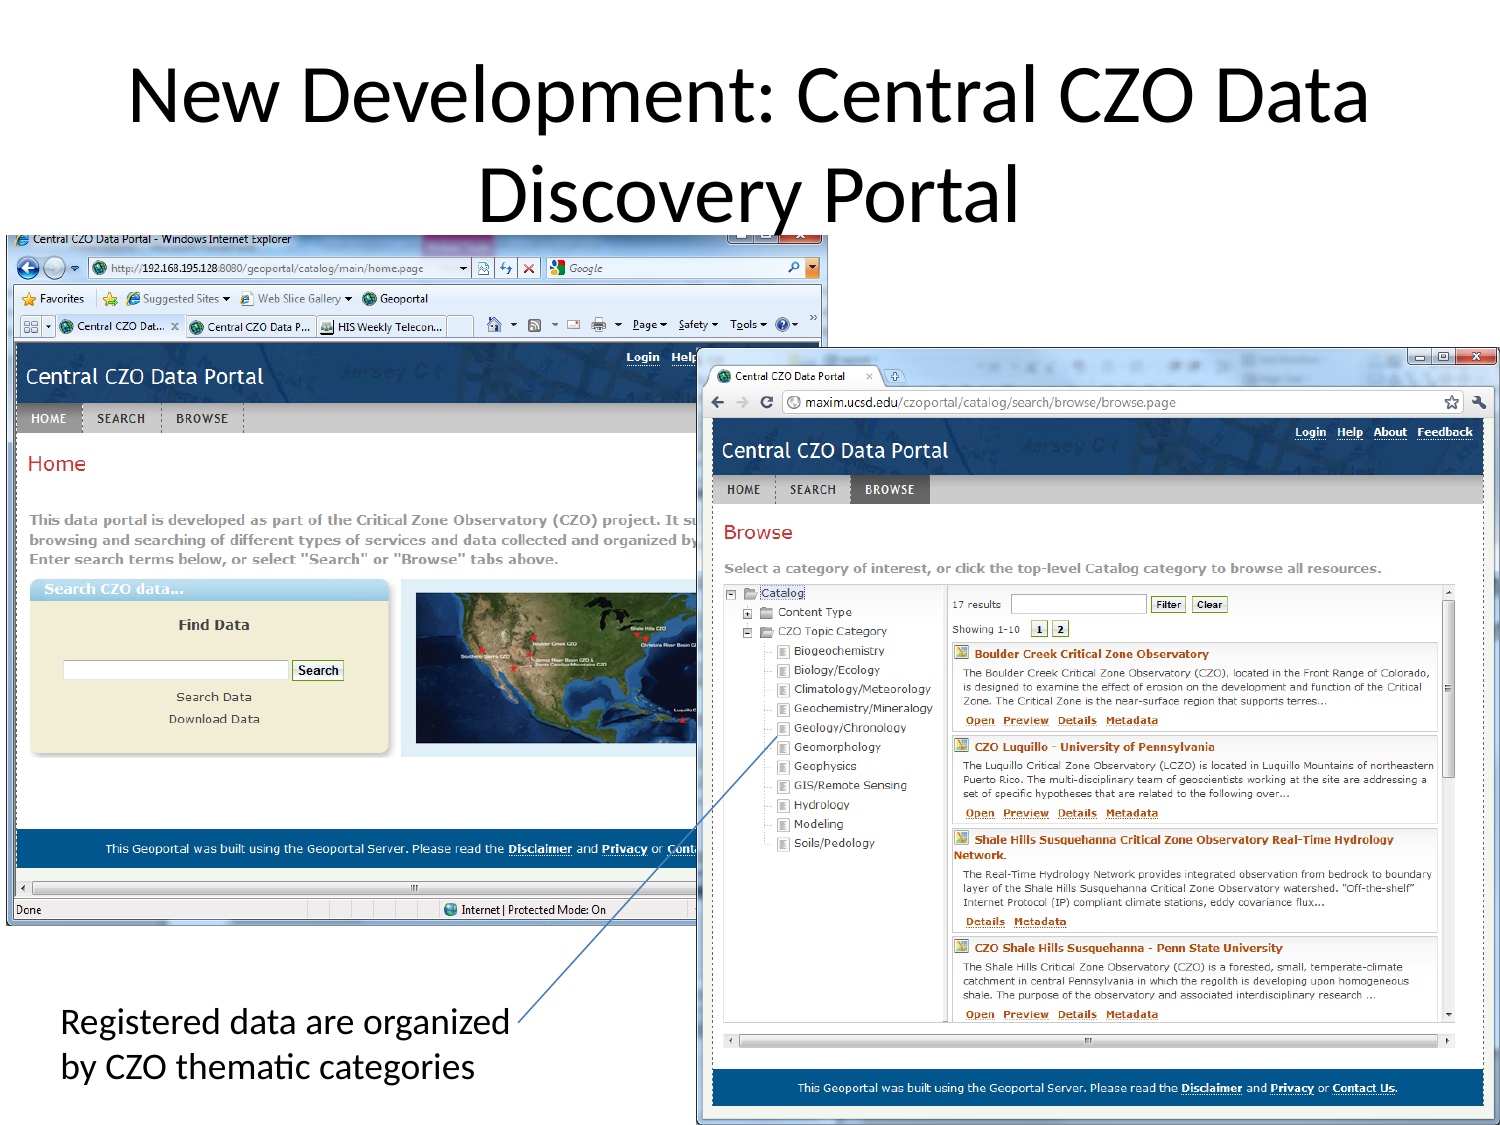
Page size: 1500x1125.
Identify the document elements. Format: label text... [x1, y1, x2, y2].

title New Development: Central CZO Data Discovery Portal [75, 45, 1425, 233]
text_box Registered data are organized by CZO thematic categories [45, 989, 535, 1095]
picture [6, 235, 1500, 1125]
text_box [517, 736, 778, 1023]
